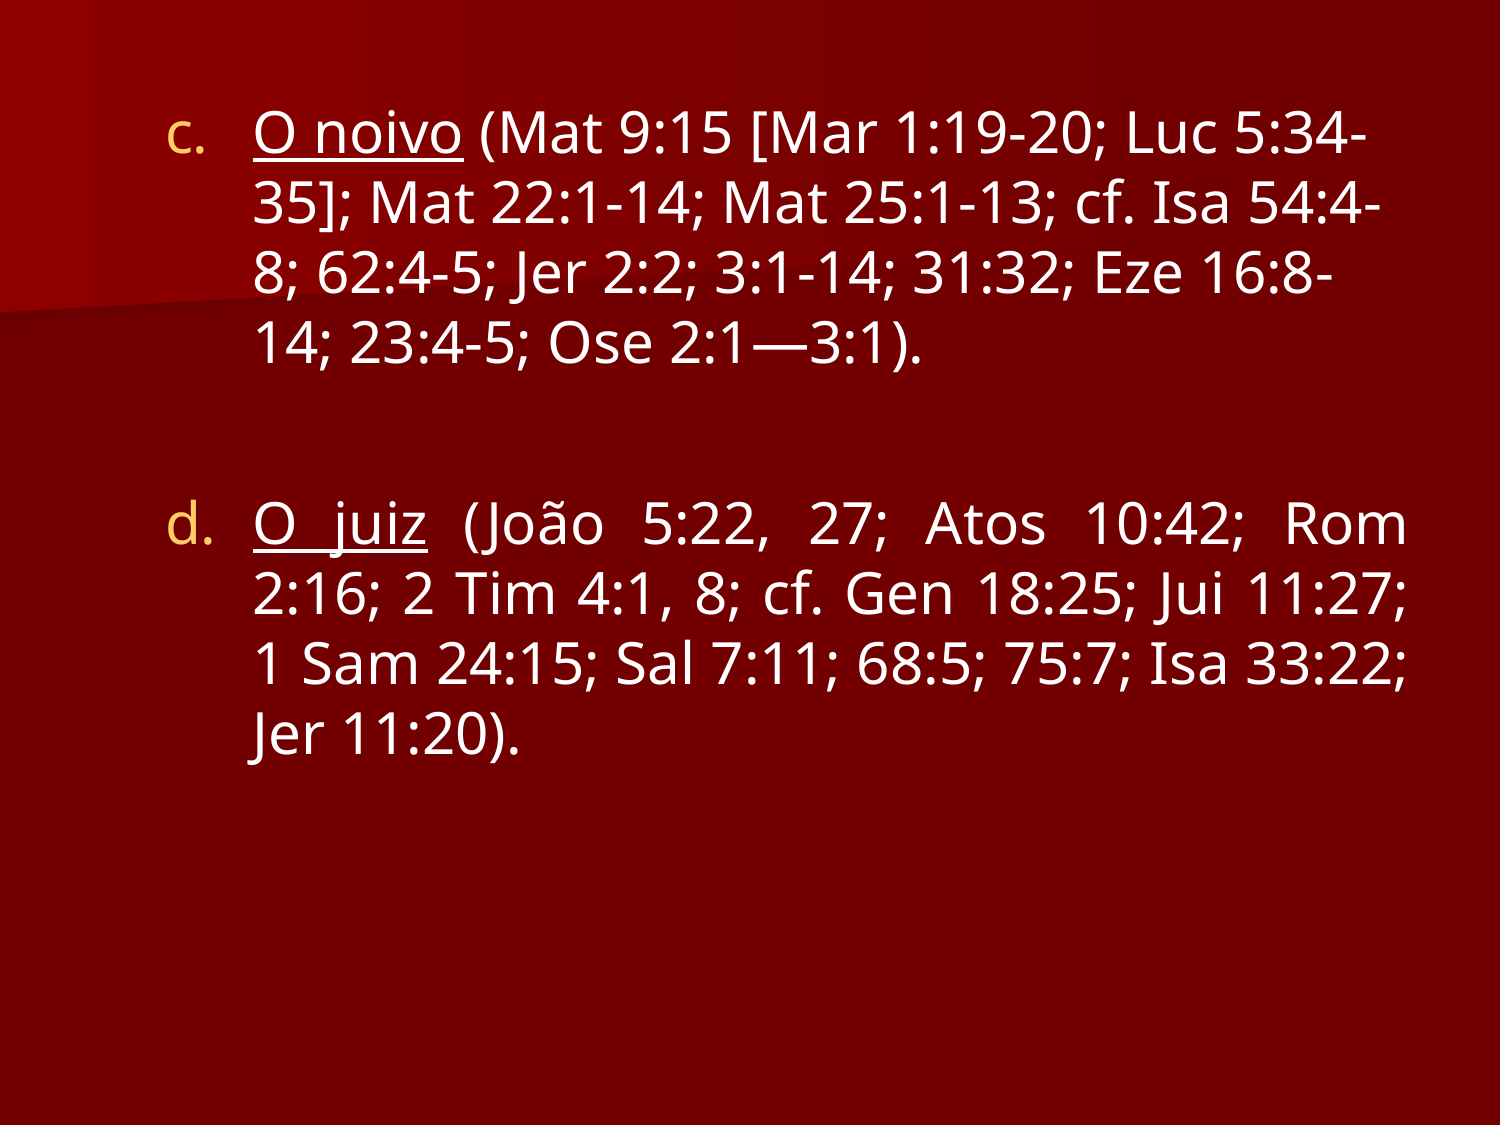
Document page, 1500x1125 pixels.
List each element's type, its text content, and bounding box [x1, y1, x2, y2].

list O noivo (Mat 9:15 [Mar 1:19-20; Luc 5:34-35]; Mat 22:1-14; Mat 25:1-13; cf. Isa 54:4-8; 62:4-5; Jer 2:2; 3:1-14; 31:32; Eze 16:8-14; 23:4-5; Ose 2:1—3:1). O juiz (João 5:22, 27; Atos 10:42; Rom 2:16; 2 Tim 4:1, 8; cf. Gen 18:25; Jui 11:27; 1 Sam 24:15; Sal 7:11; 68:5; 75:7; Isa 33:22; Jer 11:20). [75, 87, 1425, 1005]
